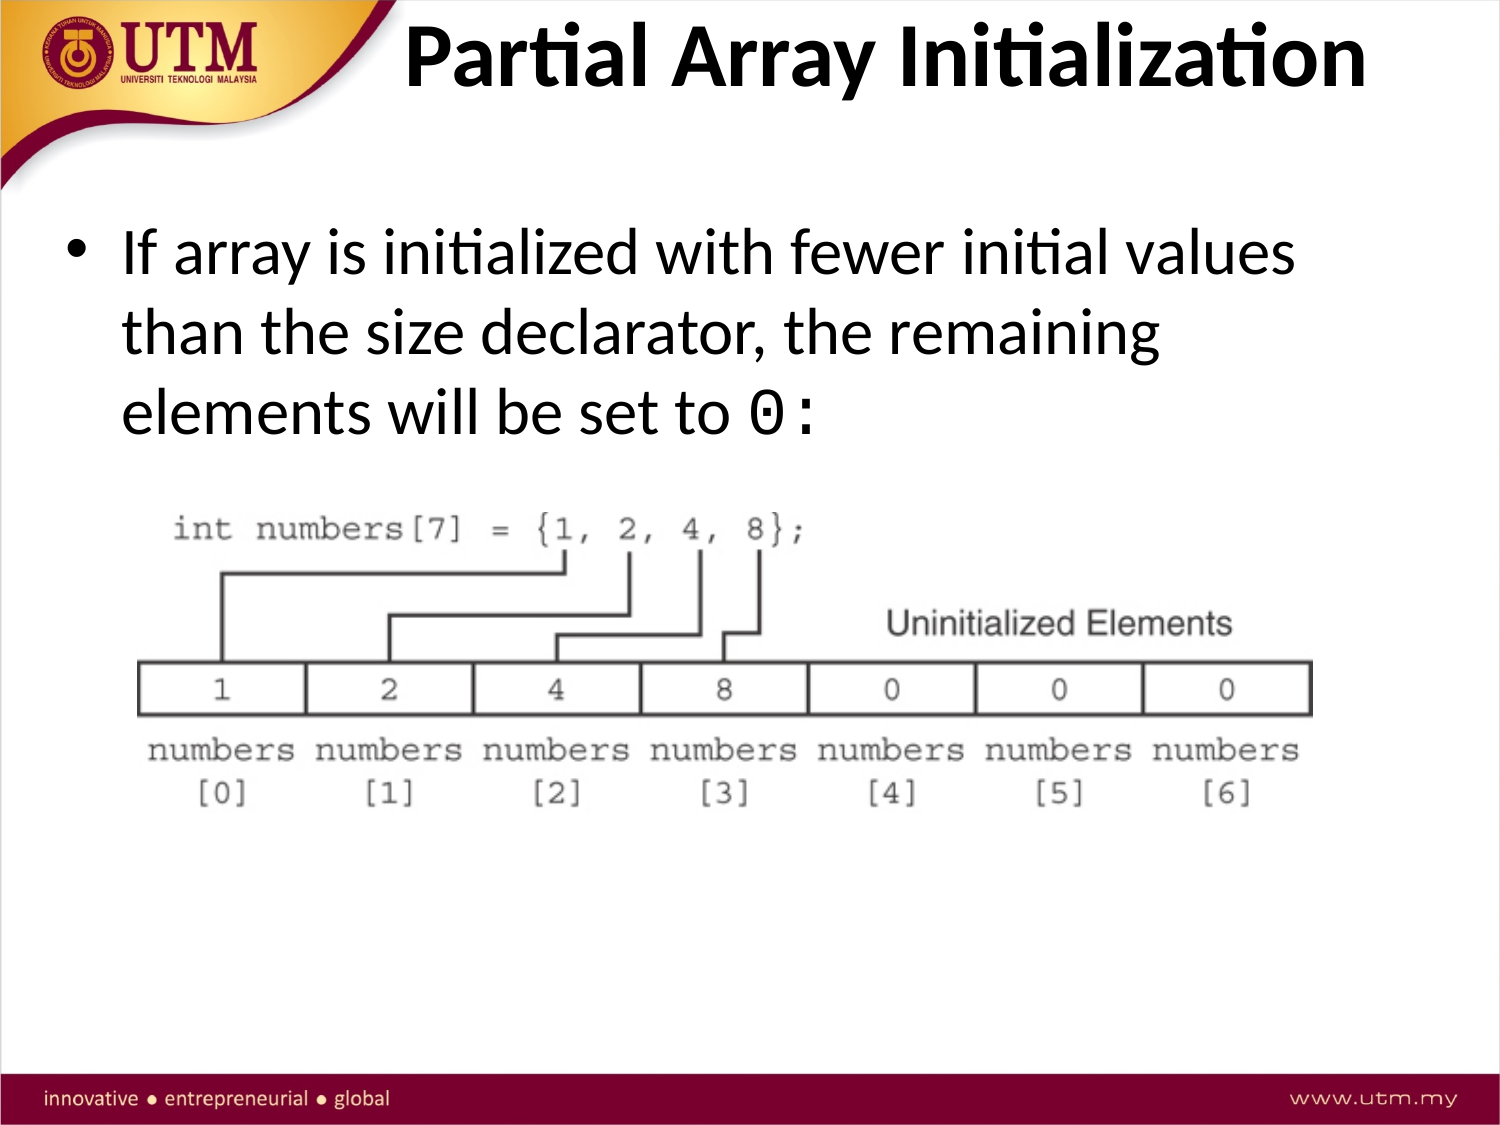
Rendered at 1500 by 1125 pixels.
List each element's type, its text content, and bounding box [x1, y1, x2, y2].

picture [0, 0, 1500, 1125]
list If array is initialized with fewer initial values than the size declarator, the remaining elements will be set to 0: [50, 200, 1350, 450]
title Partial Array Initialization [275, 12, 1500, 88]
